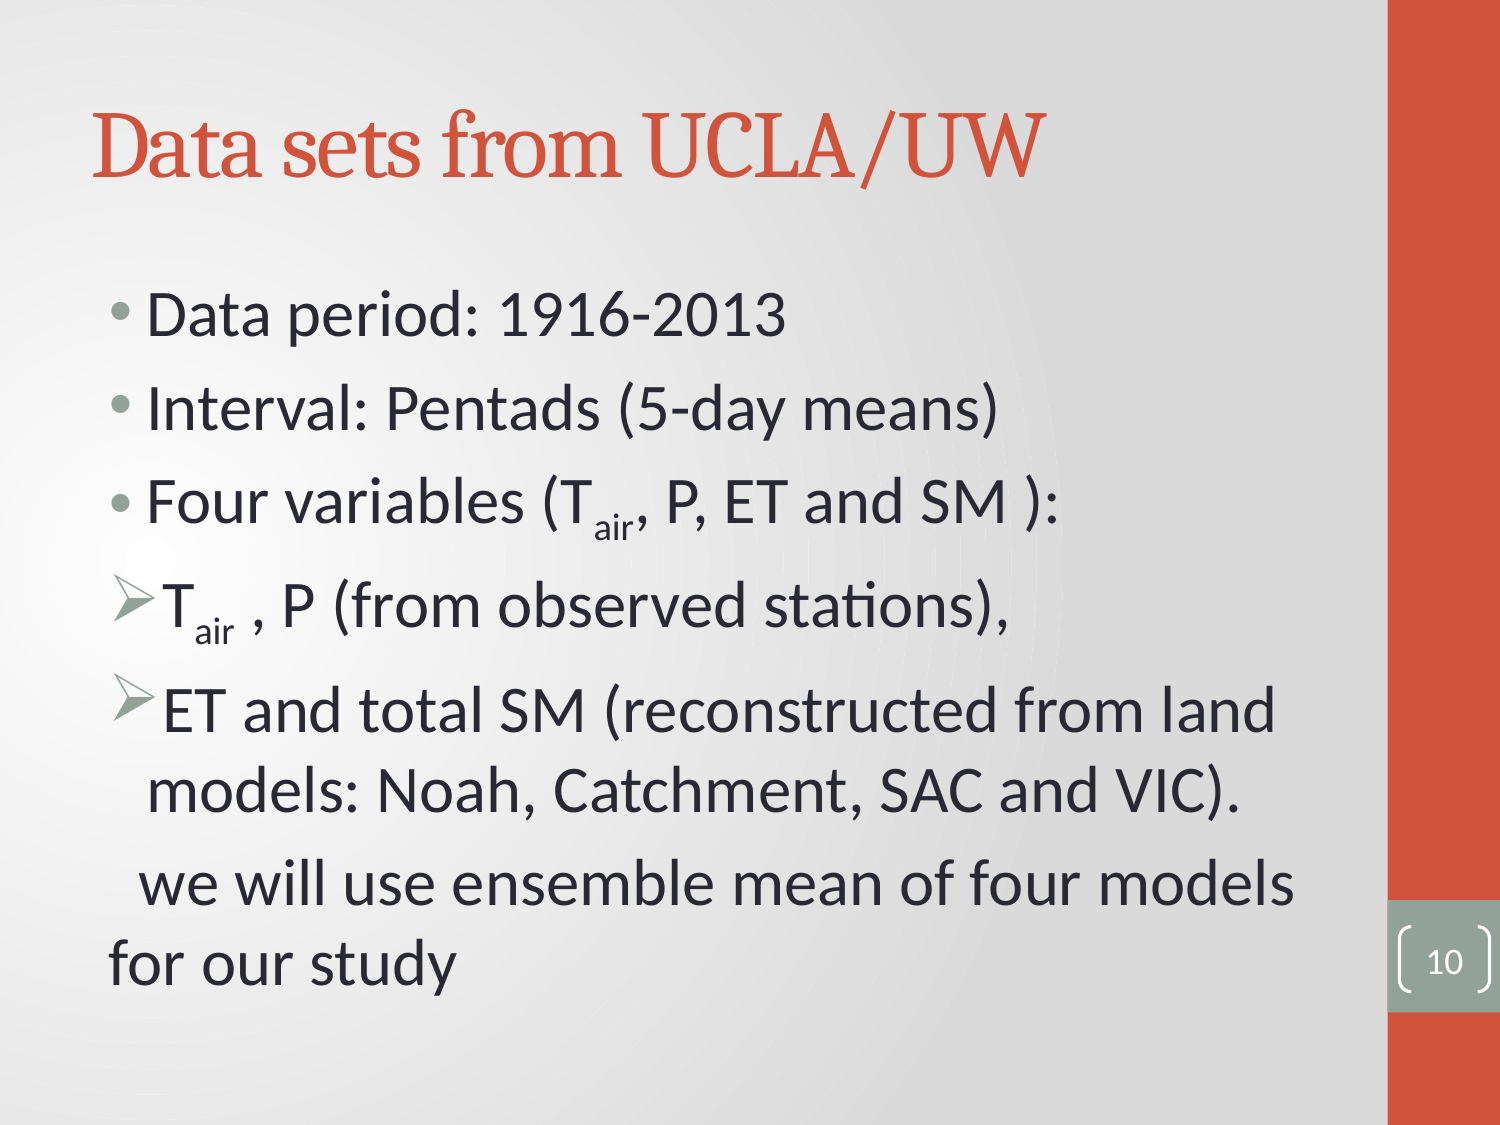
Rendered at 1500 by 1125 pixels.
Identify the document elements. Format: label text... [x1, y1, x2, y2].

slide_number 10 [1397, 925, 1492, 994]
list Data period: 1916-2013 Interval: Pentads (5-day means) Four variables (Tair, P, ET and SM ): Tair , P (from observed stations), ET and total SM (reconstructed from land models: Noah, Catchment, SAC and VIC). we will use ensemble mean of four models for our study [75, 262, 1363, 1025]
title Data sets from UCLA/UW [75, 45, 1325, 233]
